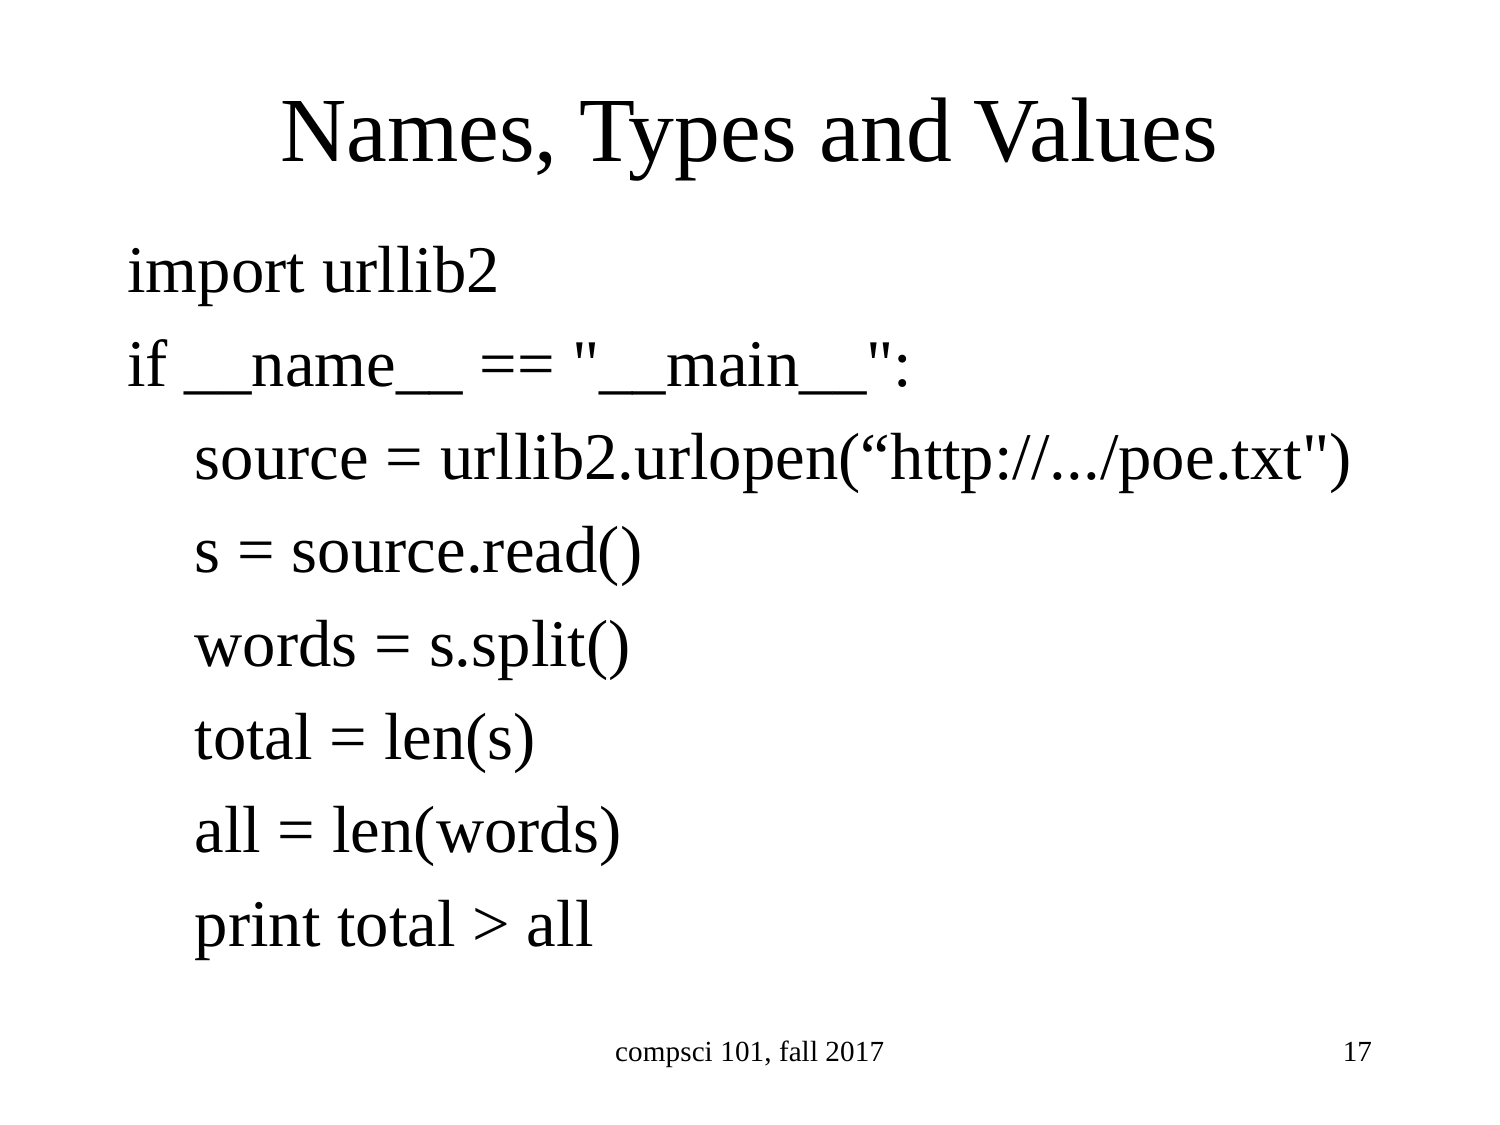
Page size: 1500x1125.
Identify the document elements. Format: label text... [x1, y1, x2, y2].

list import urllib2 if __name__ == "__main__": source = urllib2.urlopen(“http://.../poe.txt") s = source.read() words = s.split() total = len(s) all = len(words) print total > all [112, 218, 1388, 1000]
slide_number 17 [1074, 1024, 1388, 1101]
footer compsci 101, fall 2017 [512, 1024, 988, 1101]
title Names, Types and Values [112, 31, 1388, 218]
